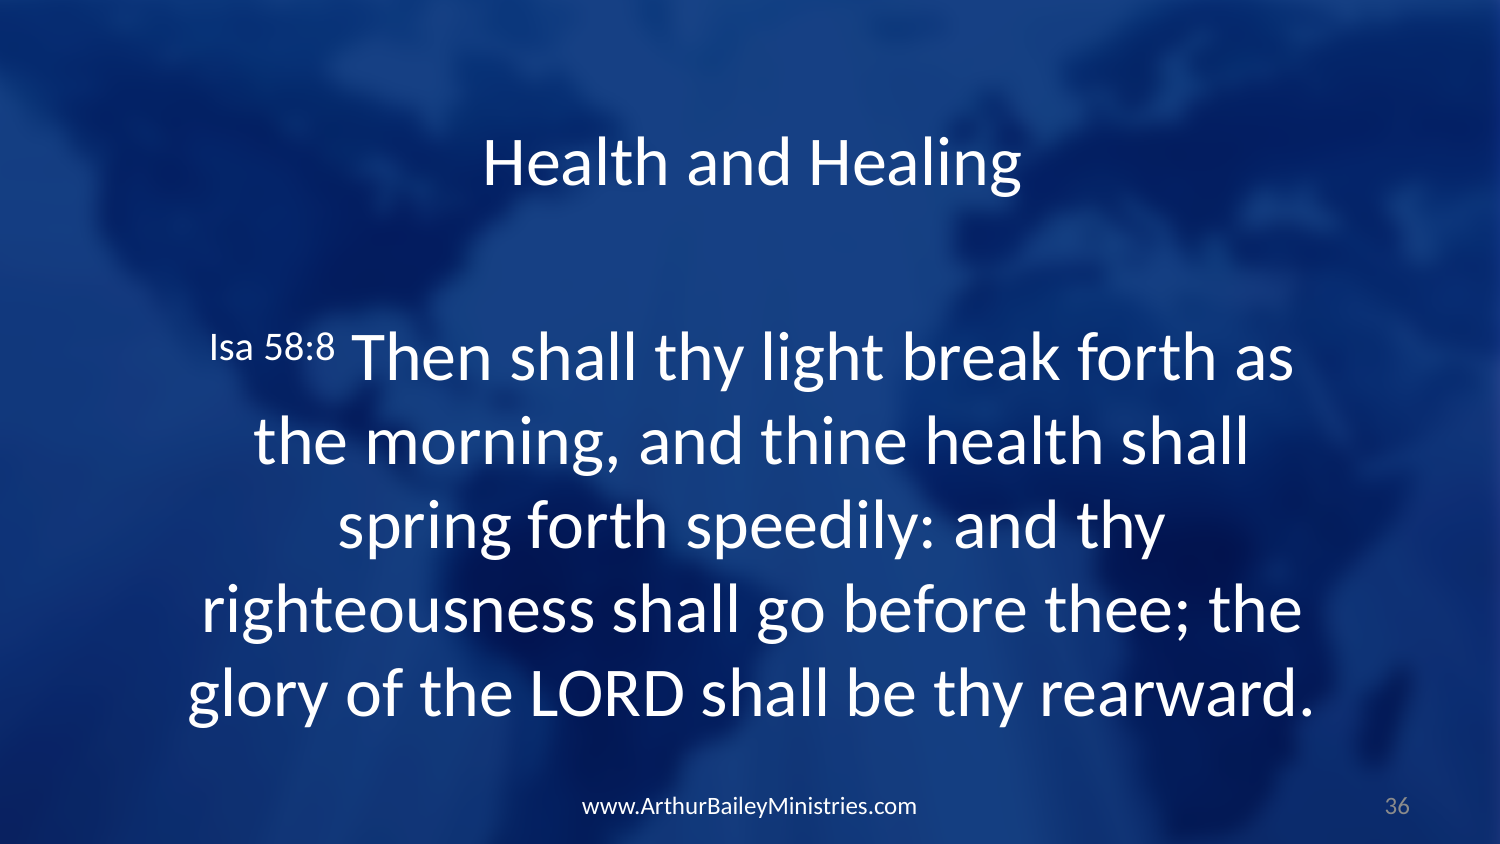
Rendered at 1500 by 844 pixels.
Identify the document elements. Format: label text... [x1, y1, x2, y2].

footer www.ArthurBaileyMinistries.com [512, 782, 988, 827]
list Health and Healing Isa 58:8 Then shall thy light break forth as the morning, and thine health shall spring forth speedily: and thy righteousness shall go before thee; the glory of the LORD shall be thy rearward. [151, 107, 1355, 741]
picture [0, 0, 1500, 844]
slide_number 36 [1074, 782, 1425, 827]
